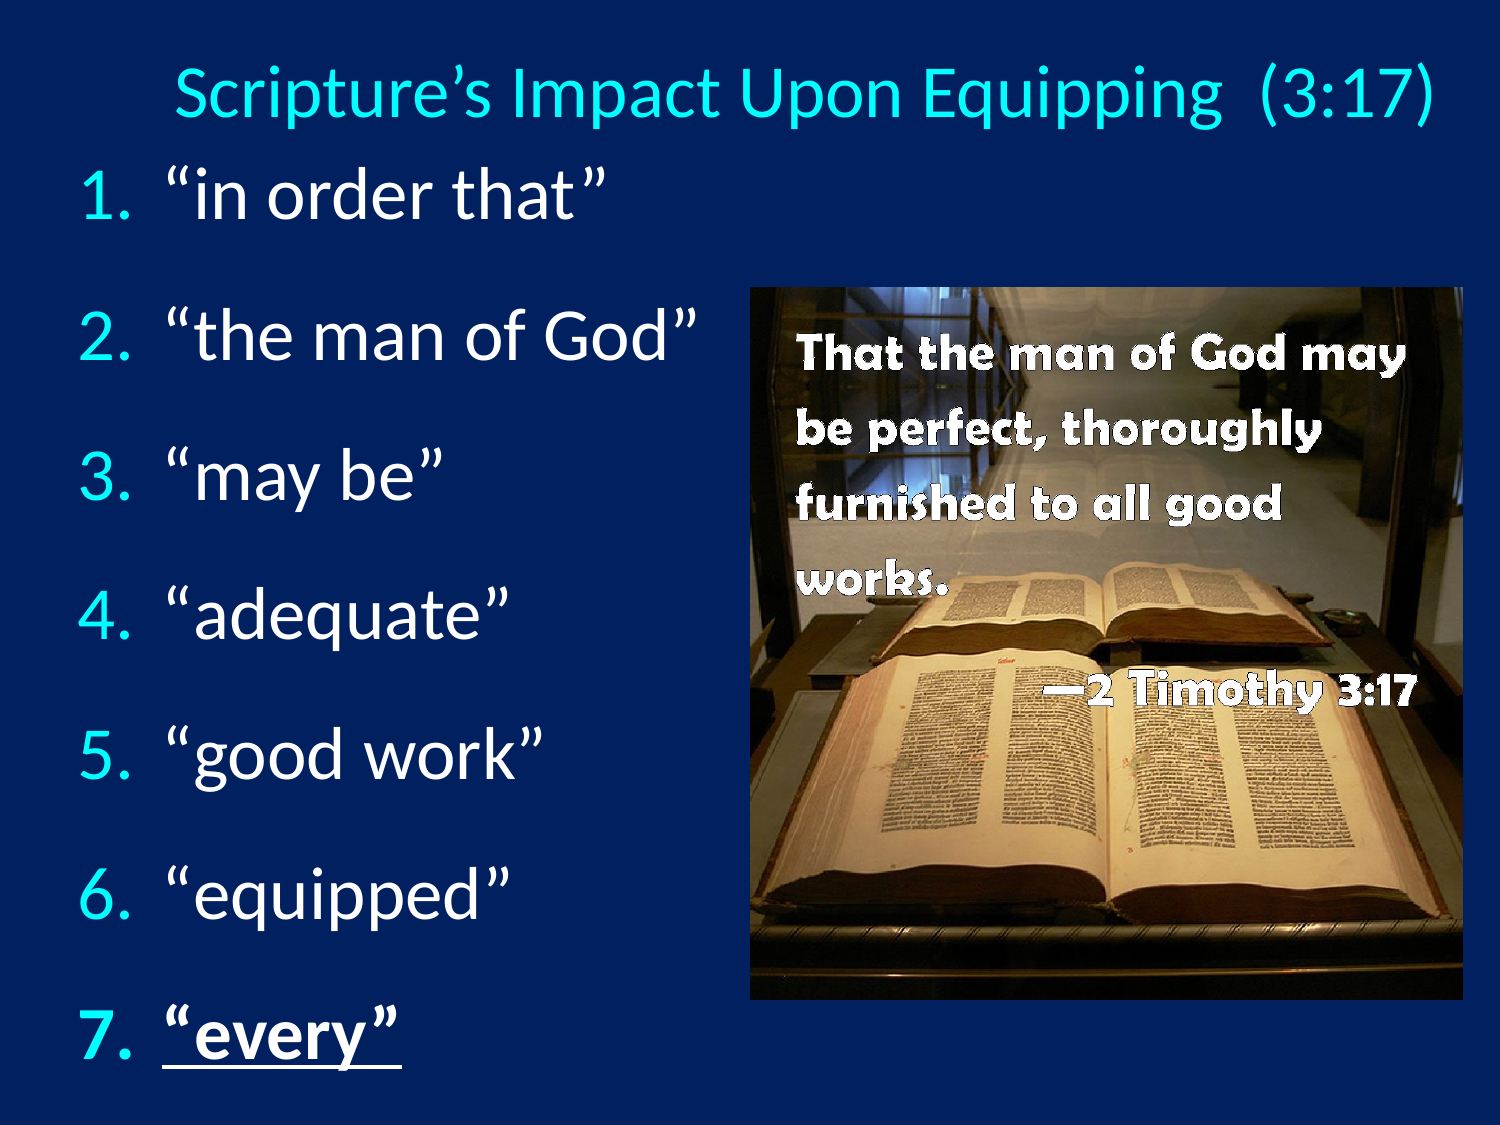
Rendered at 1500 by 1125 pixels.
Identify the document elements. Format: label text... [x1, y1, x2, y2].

title Scripture’s Impact Upon Equipping (3:17) [150, 24, 1463, 150]
list “in order that” “the man of God” “may be” “adequate” “good work” “equipped” “every” [62, 137, 1276, 901]
picture [749, 287, 1463, 1001]
